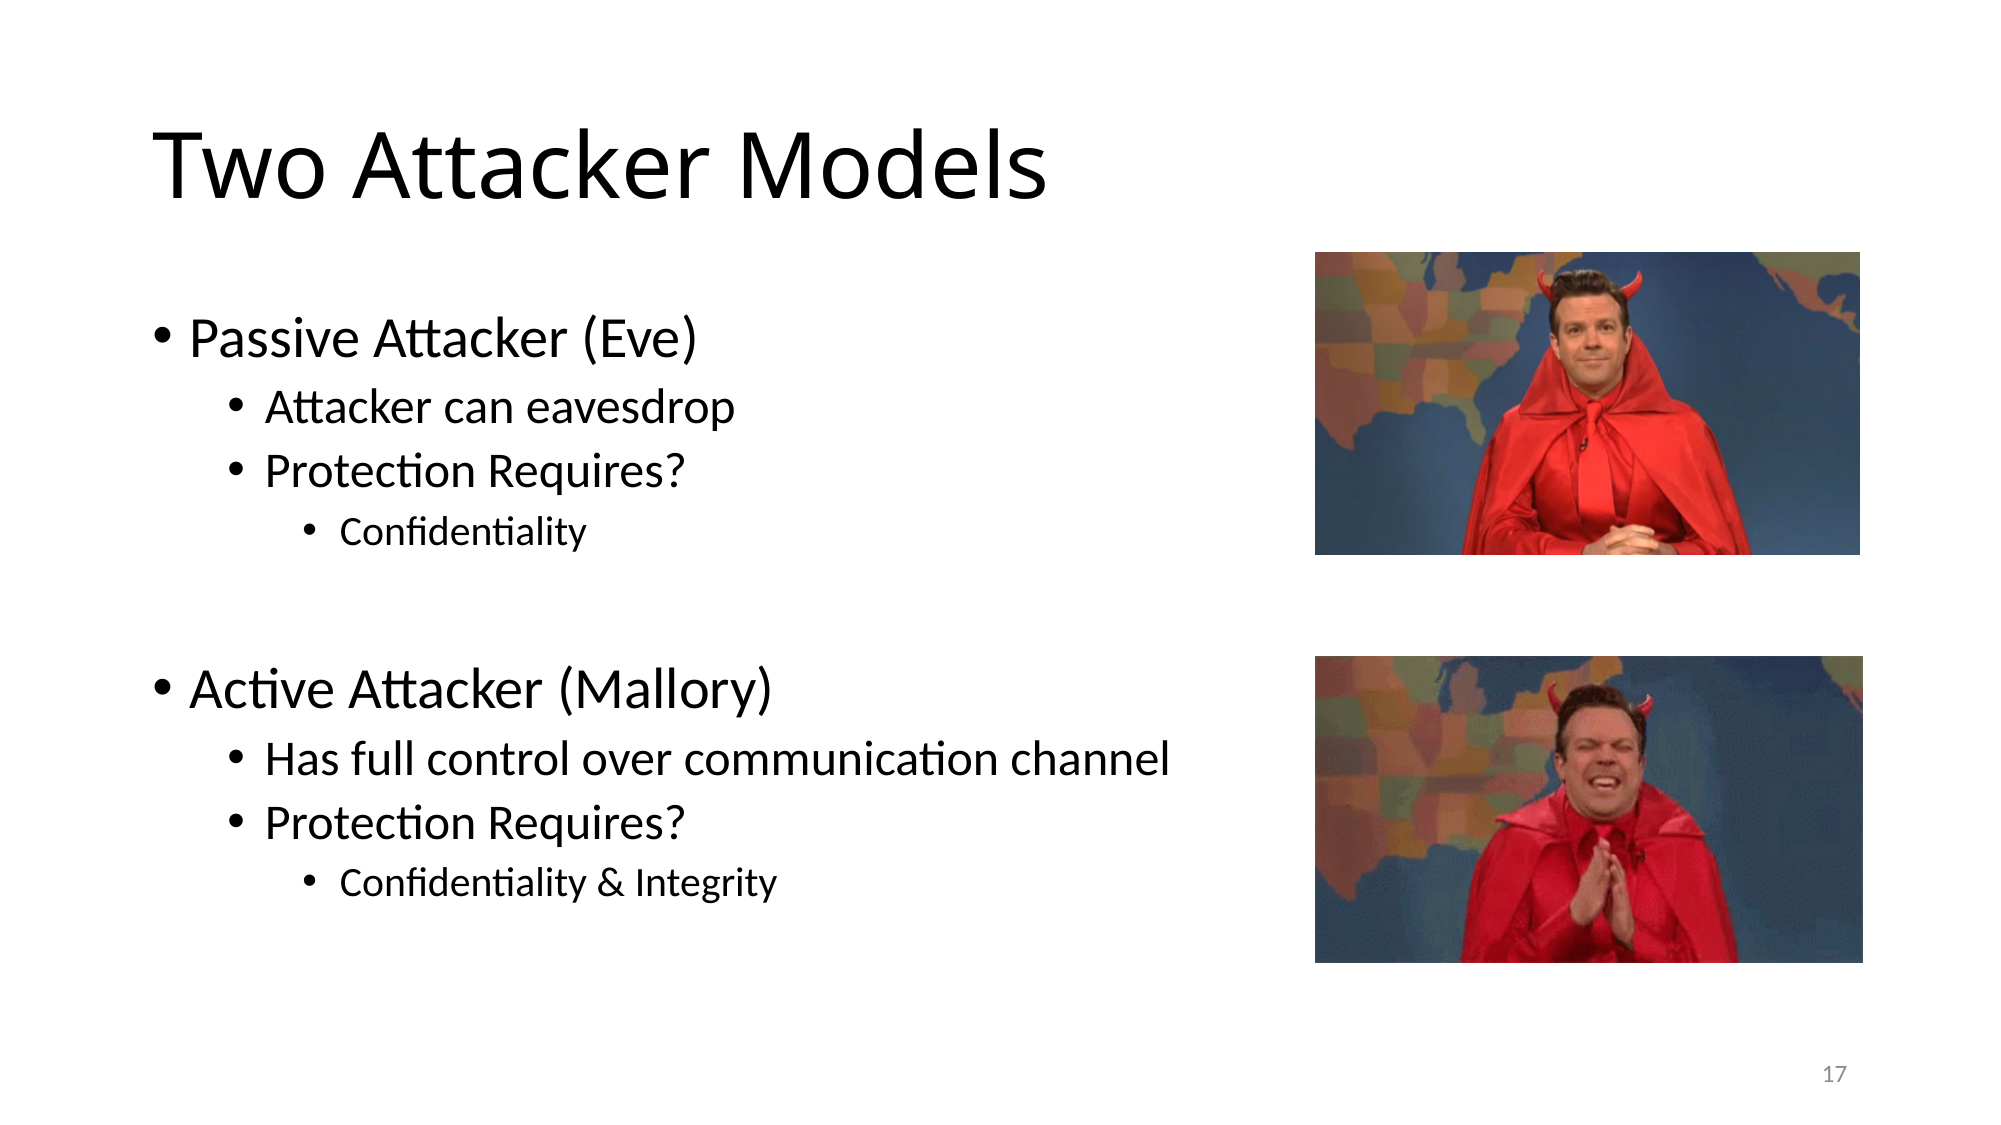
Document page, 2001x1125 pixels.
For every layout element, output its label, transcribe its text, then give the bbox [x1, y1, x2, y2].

picture [1315, 252, 1860, 555]
slide_number 17 [1412, 1042, 1863, 1103]
picture [1315, 656, 1863, 963]
list Passive Attacker (Eve) Attacker can eavesdrop Protection Requires? Confidentiality Active Attacker (Mallory) Has full control over communication channel Protection Requires? Confidentiality & Integrity [137, 299, 1863, 1014]
title Two Attacker Models [137, 59, 1863, 278]
